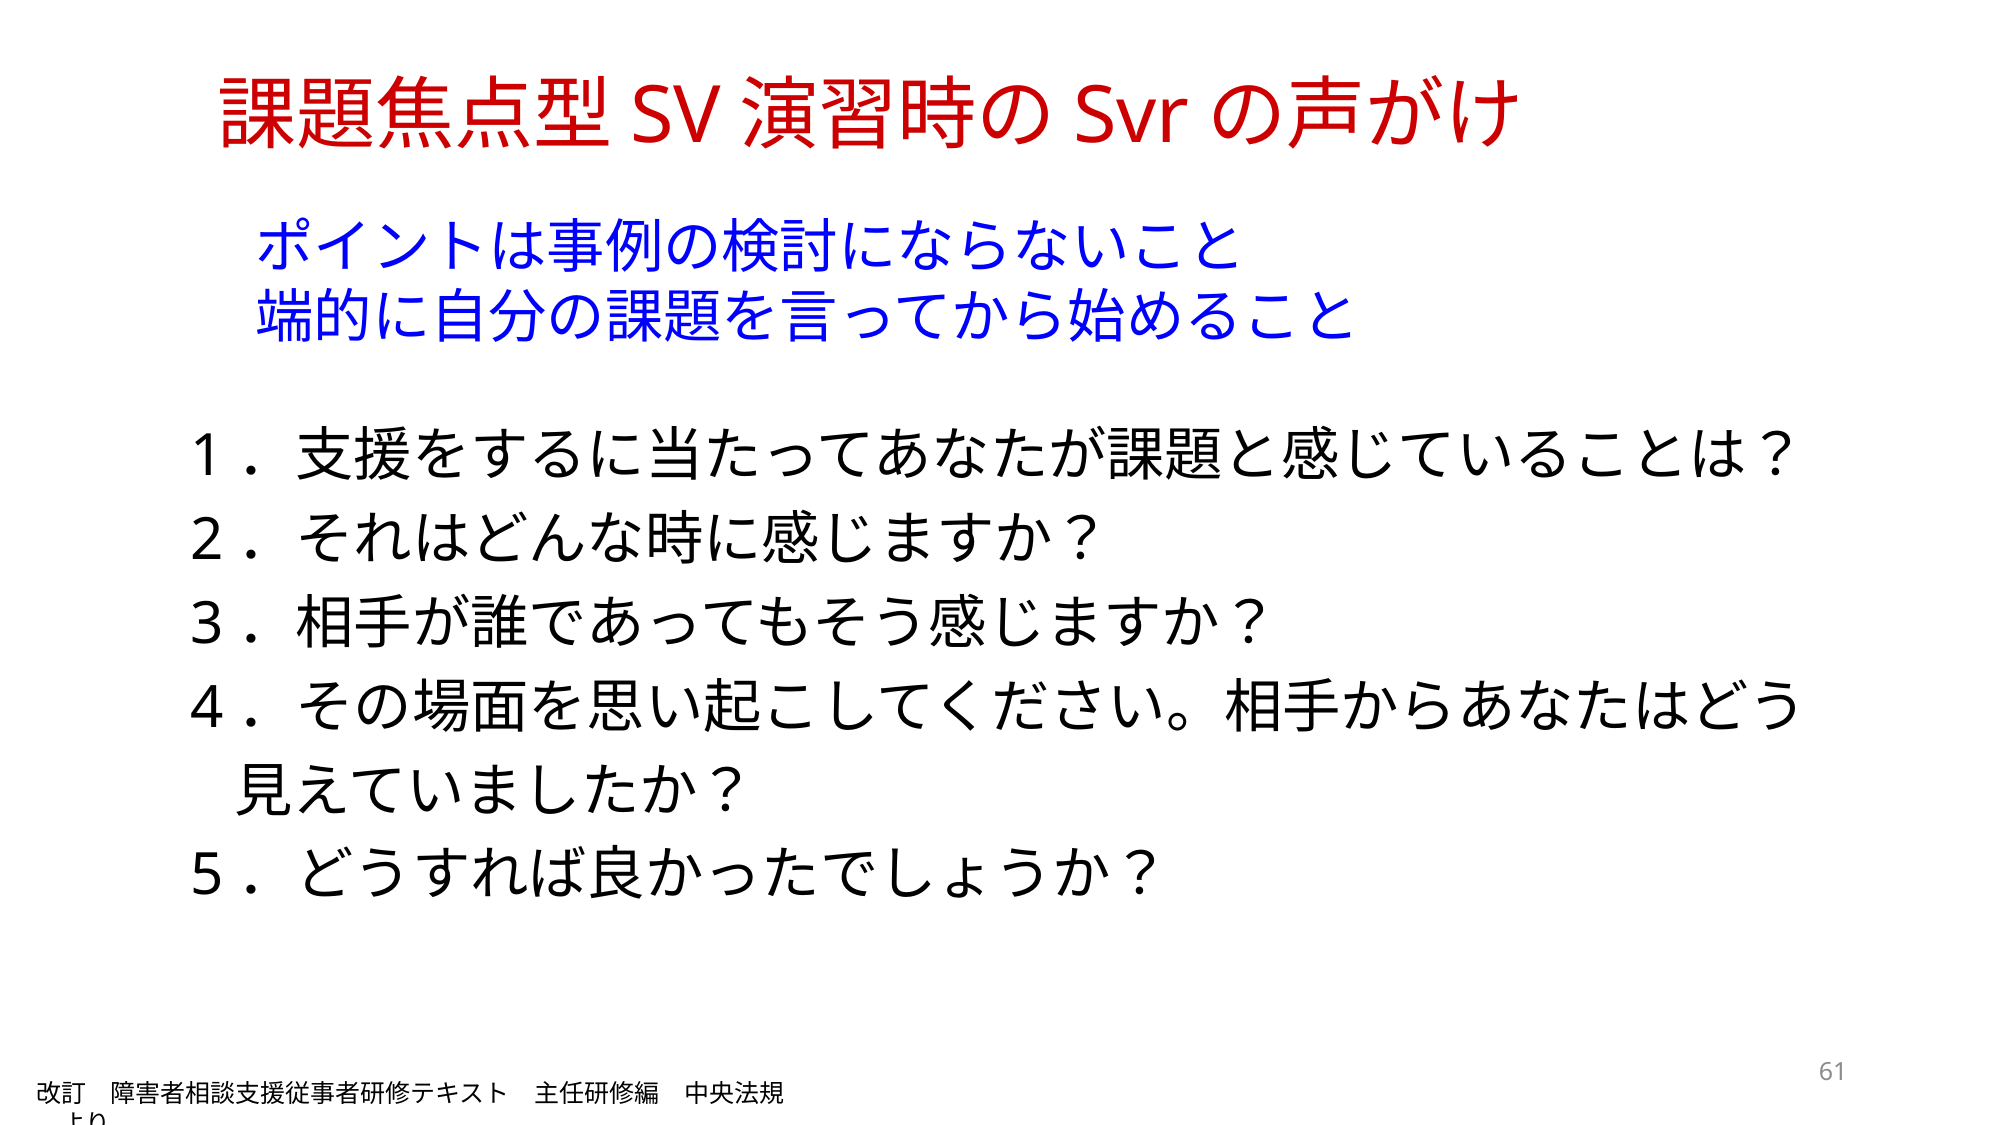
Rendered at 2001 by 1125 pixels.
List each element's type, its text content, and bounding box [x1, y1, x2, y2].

title 課題焦点型SV演習時のSvrの声がけ [197, 65, 1544, 168]
text_box 1．支援をするに当たってあなたが課題と感じていることは？ 2．それはどんな時に感じますか？ 3．相手が誰であってもそう感じますか？ 4．その場面を思い起こしてください。相手からあなたはどう 見えていましたか？ 5．どうすれば良かったでしょうか？ [175, 395, 1822, 914]
slide_number 61 [1412, 1042, 1863, 1103]
text_box 改訂 障害者相談支援従事者研修テキスト 主任研修編 中央法規 より [21, 1070, 825, 1125]
text_box ポイントは事例の検討にならないこと 端的に自分の課題を言ってから始めること [240, 201, 1487, 357]
